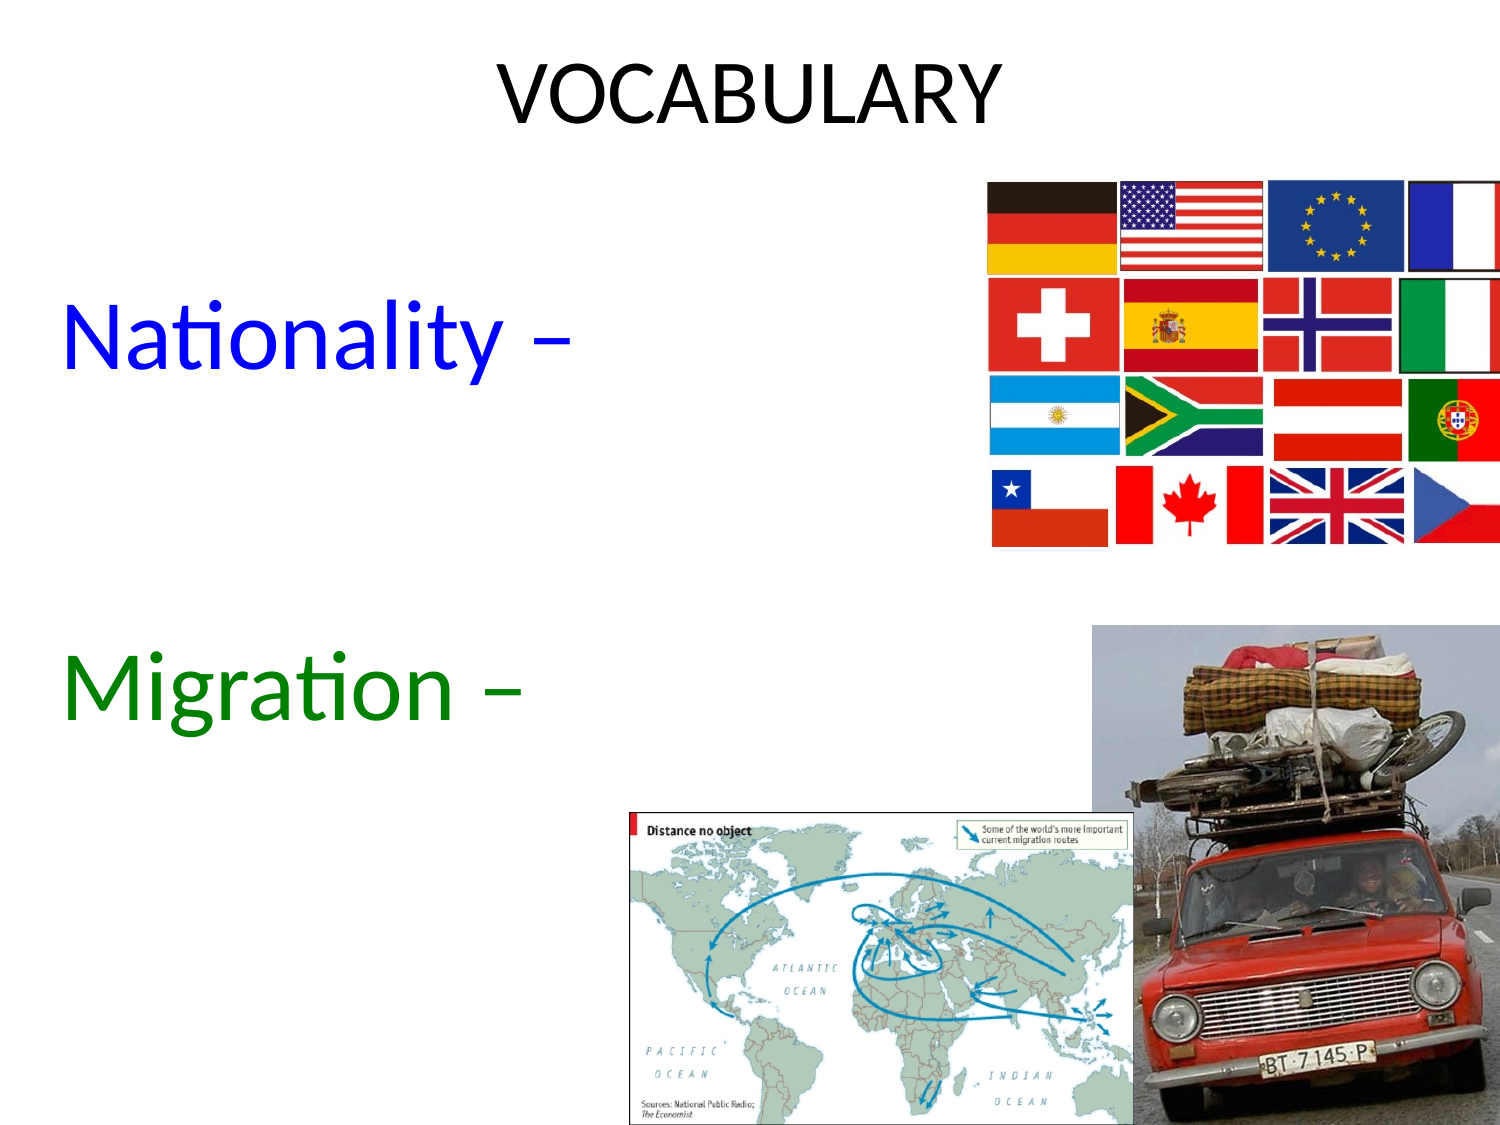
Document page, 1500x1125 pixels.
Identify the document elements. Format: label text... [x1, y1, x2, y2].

title VOCABULARY [75, 0, 1425, 181]
picture [987, 180, 1500, 547]
list Nationality – Migration – [45, 262, 997, 1005]
picture [629, 624, 1500, 1125]
